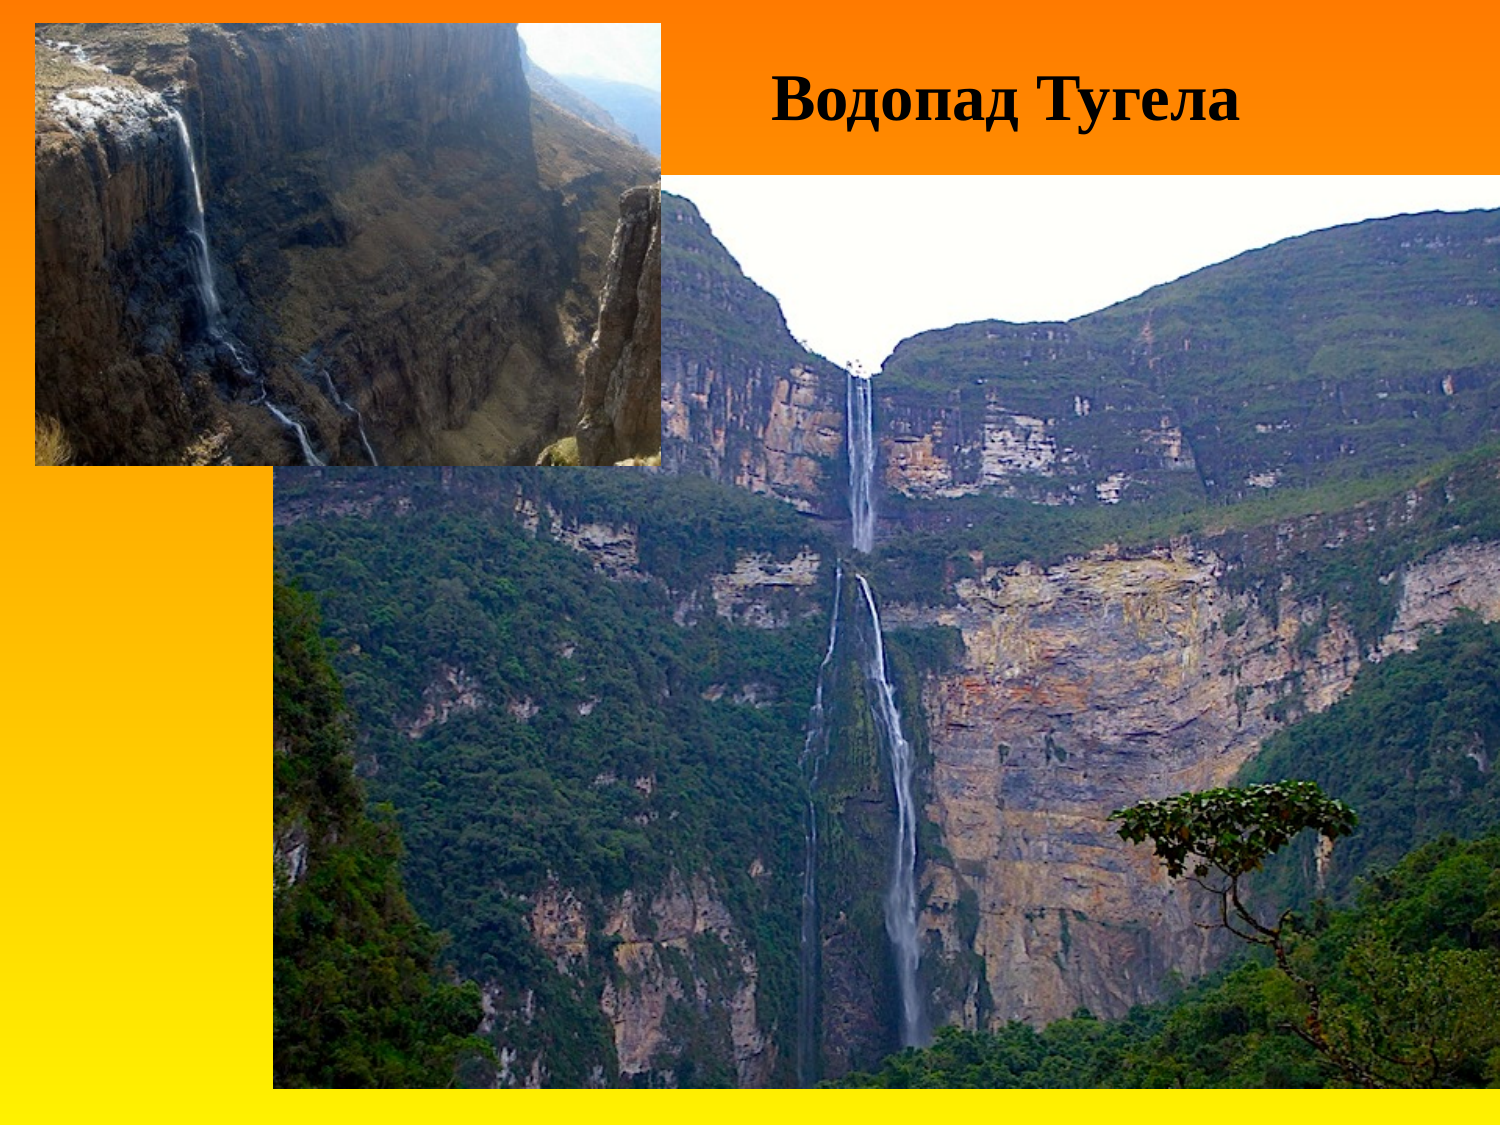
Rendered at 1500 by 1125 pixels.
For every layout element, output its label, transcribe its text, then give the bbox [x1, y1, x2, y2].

picture [34, 23, 1500, 1089]
title Водопад Тугела [585, 0, 1427, 174]
